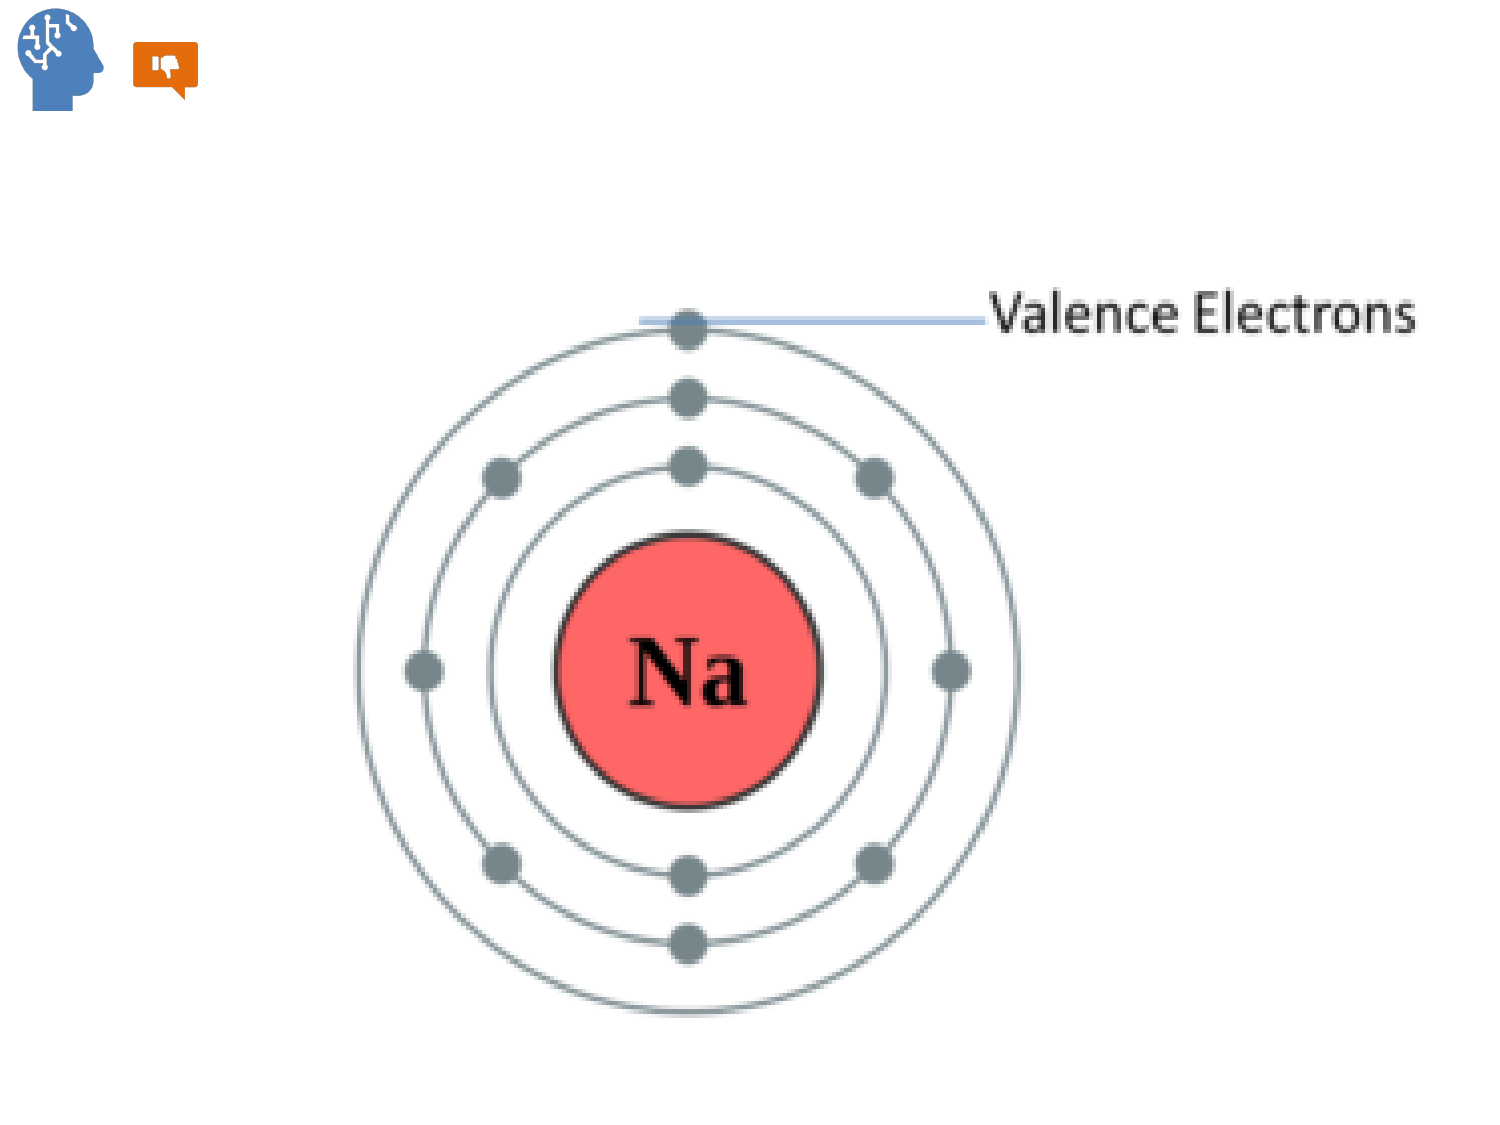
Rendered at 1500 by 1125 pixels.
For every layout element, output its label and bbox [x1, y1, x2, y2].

picture [293, 254, 1500, 1081]
text_box [0, 0, 115, 121]
picture [120, 25, 211, 116]
